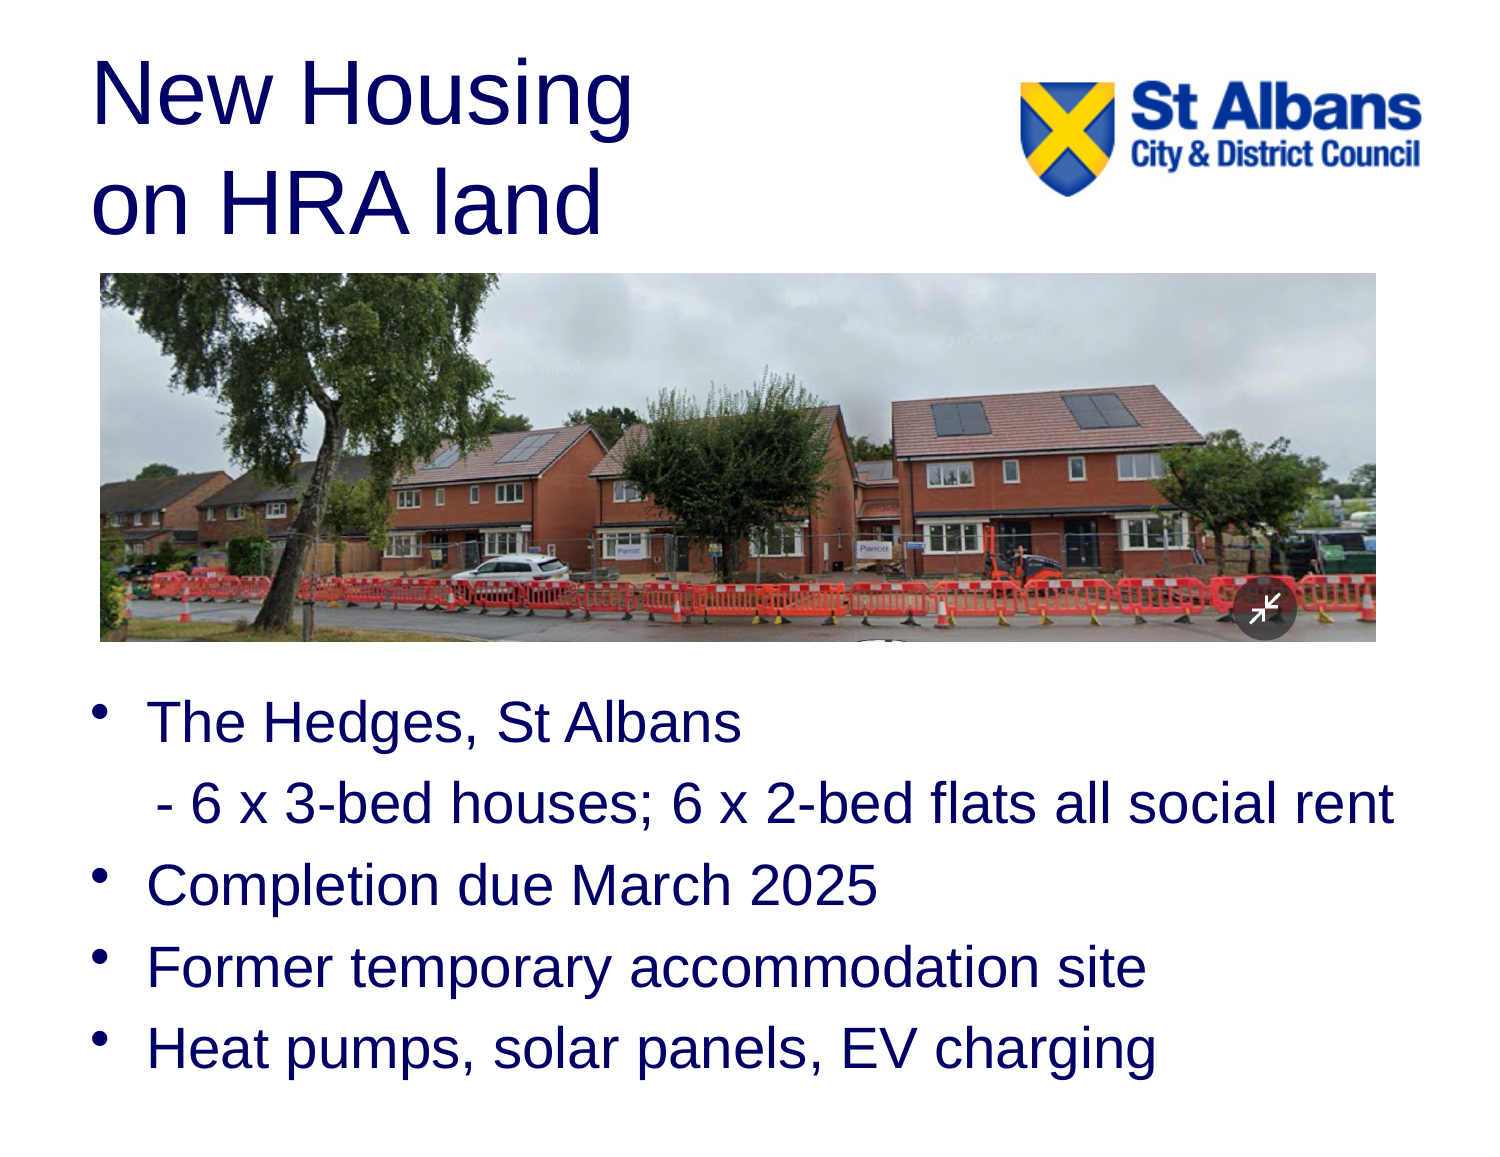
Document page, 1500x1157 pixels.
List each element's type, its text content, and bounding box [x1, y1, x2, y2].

list The Hedges, St Albans - 6 x 3-bed houses; 6 x 2-bed flats all social rent Completion due March 2025 Former temporary accommodation site Heat pumps, solar panels, EV charging [75, 676, 1461, 1108]
picture [99, 273, 1376, 642]
picture [974, 34, 1467, 244]
title New Housing on HRA land [75, 46, 1425, 239]
